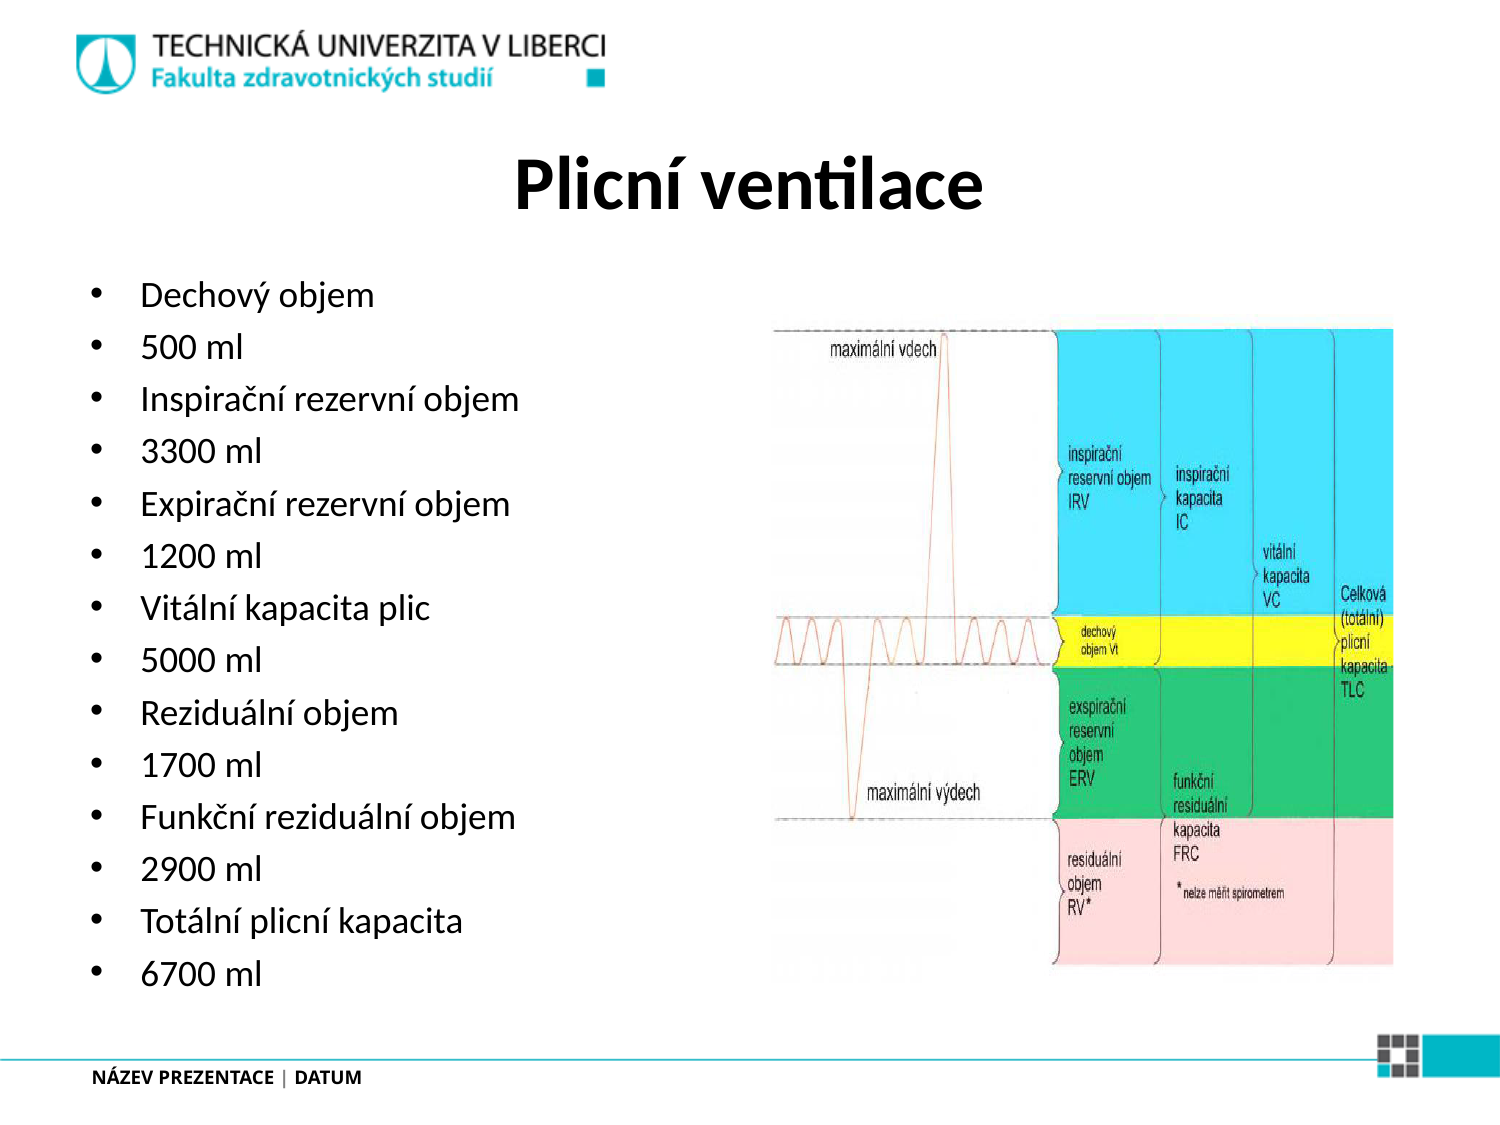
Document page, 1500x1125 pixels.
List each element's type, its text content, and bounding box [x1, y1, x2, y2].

text_box NÁZEV PREZENTACE | DATUM [76, 1058, 1341, 1096]
picture [0, 0, 1500, 1125]
list Dechový objem 500 ml Inspirační rezervní objem 3300 ml Expirační rezervní objem 1200 ml Vitální kapacita plic 5000 ml Reziduální objem 1700 ml Funkční reziduální objem 2900 ml Totální plicní kapacita 6700 ml [75, 262, 1425, 1005]
title Plicní ventilace [75, 125, 1425, 233]
